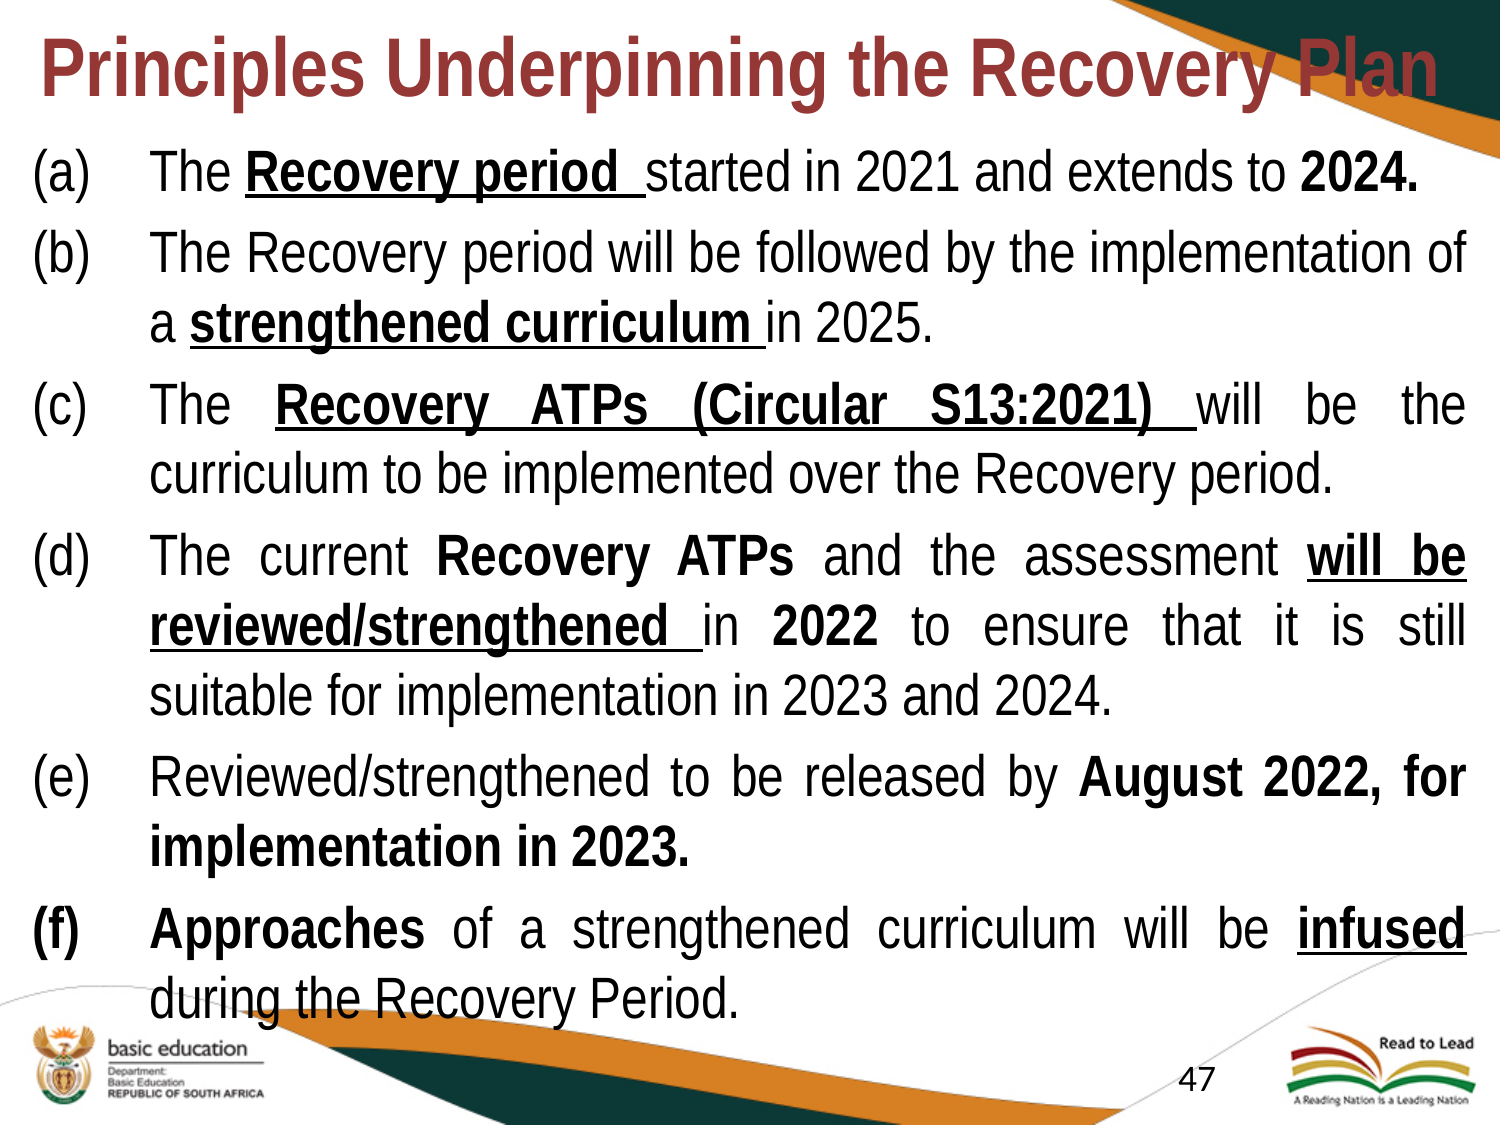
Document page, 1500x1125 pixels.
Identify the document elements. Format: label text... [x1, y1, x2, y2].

list The Recovery period started in 2021 and extends to 2024. The Recovery period will be followed by the implementation of a strengthened curriculum in 2025. The Recovery ATPs (Circular S13:2021) will be the curriculum to be implemented over the Recovery period. The current Recovery ATPs and the assessment will be reviewed/strengthened in 2022 to ensure that it is still suitable for implementation in 2023 and 2024. Reviewed/strengthened to be released by August 2022, for implementation in 2023. Approaches of a strengthened curriculum will be infused during the Recovery Period. [17, 125, 1483, 1071]
text_box 47 [1163, 1046, 1284, 1107]
title Principles Underpinning the Recovery Plan [0, 0, 1483, 126]
picture [0, 0, 1500, 1125]
